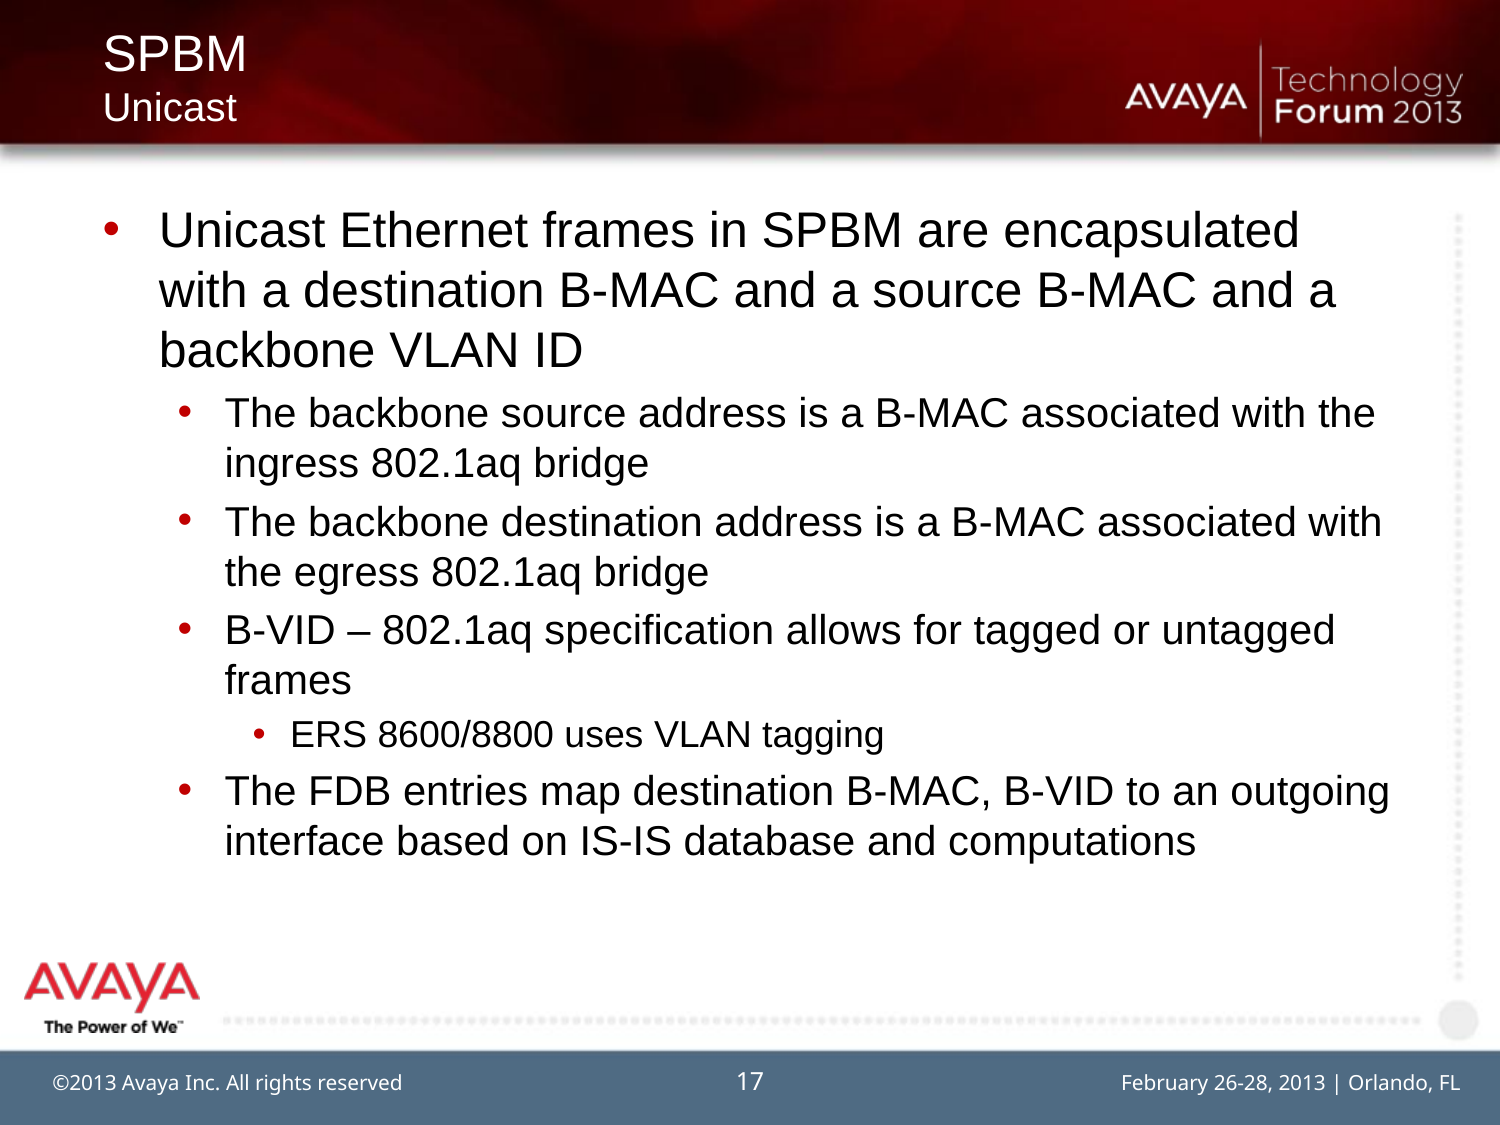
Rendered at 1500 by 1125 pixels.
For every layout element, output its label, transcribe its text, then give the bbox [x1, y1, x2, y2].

picture [0, 0, 1500, 1125]
title SPBM Unicast [87, 12, 975, 138]
list Unicast Ethernet frames in SPBM are encapsulated with a destination B-MAC and a source B-MAC and a backbone VLAN ID The backbone source address is a B-MAC associated with the ingress 802.1aq bridge The backbone destination address is a B-MAC associated with the egress 802.1aq bridge B-VID – 802.1aq specification allows for tagged or untagged frames ERS 8600/8800 uses VLAN tagging The FDB entries map destination B-MAC, B-VID to an outgoing interface based on IS-IS database and computations [87, 190, 1413, 938]
slide_number 17 [575, 1052, 925, 1113]
